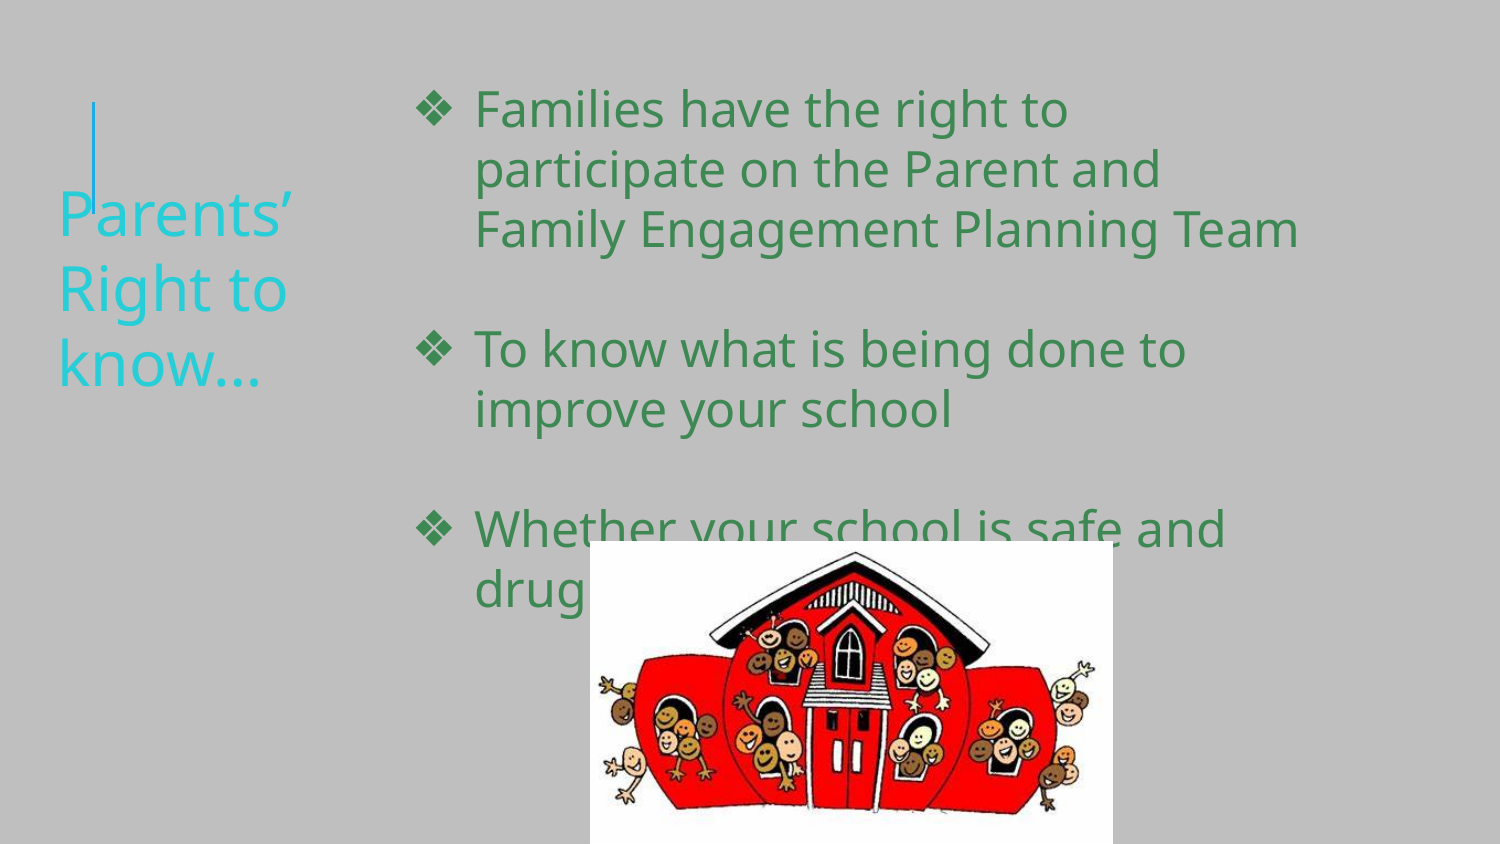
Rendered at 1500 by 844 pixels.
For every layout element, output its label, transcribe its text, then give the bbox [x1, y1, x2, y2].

text_box Parents’ Right to know… [42, 159, 411, 420]
picture [589, 541, 1113, 844]
text_box Families have the right to participate on the Parent and Family Engagement Planning Team To know what is being done to improve your school Whether your school is safe and drug free [384, 62, 1319, 517]
